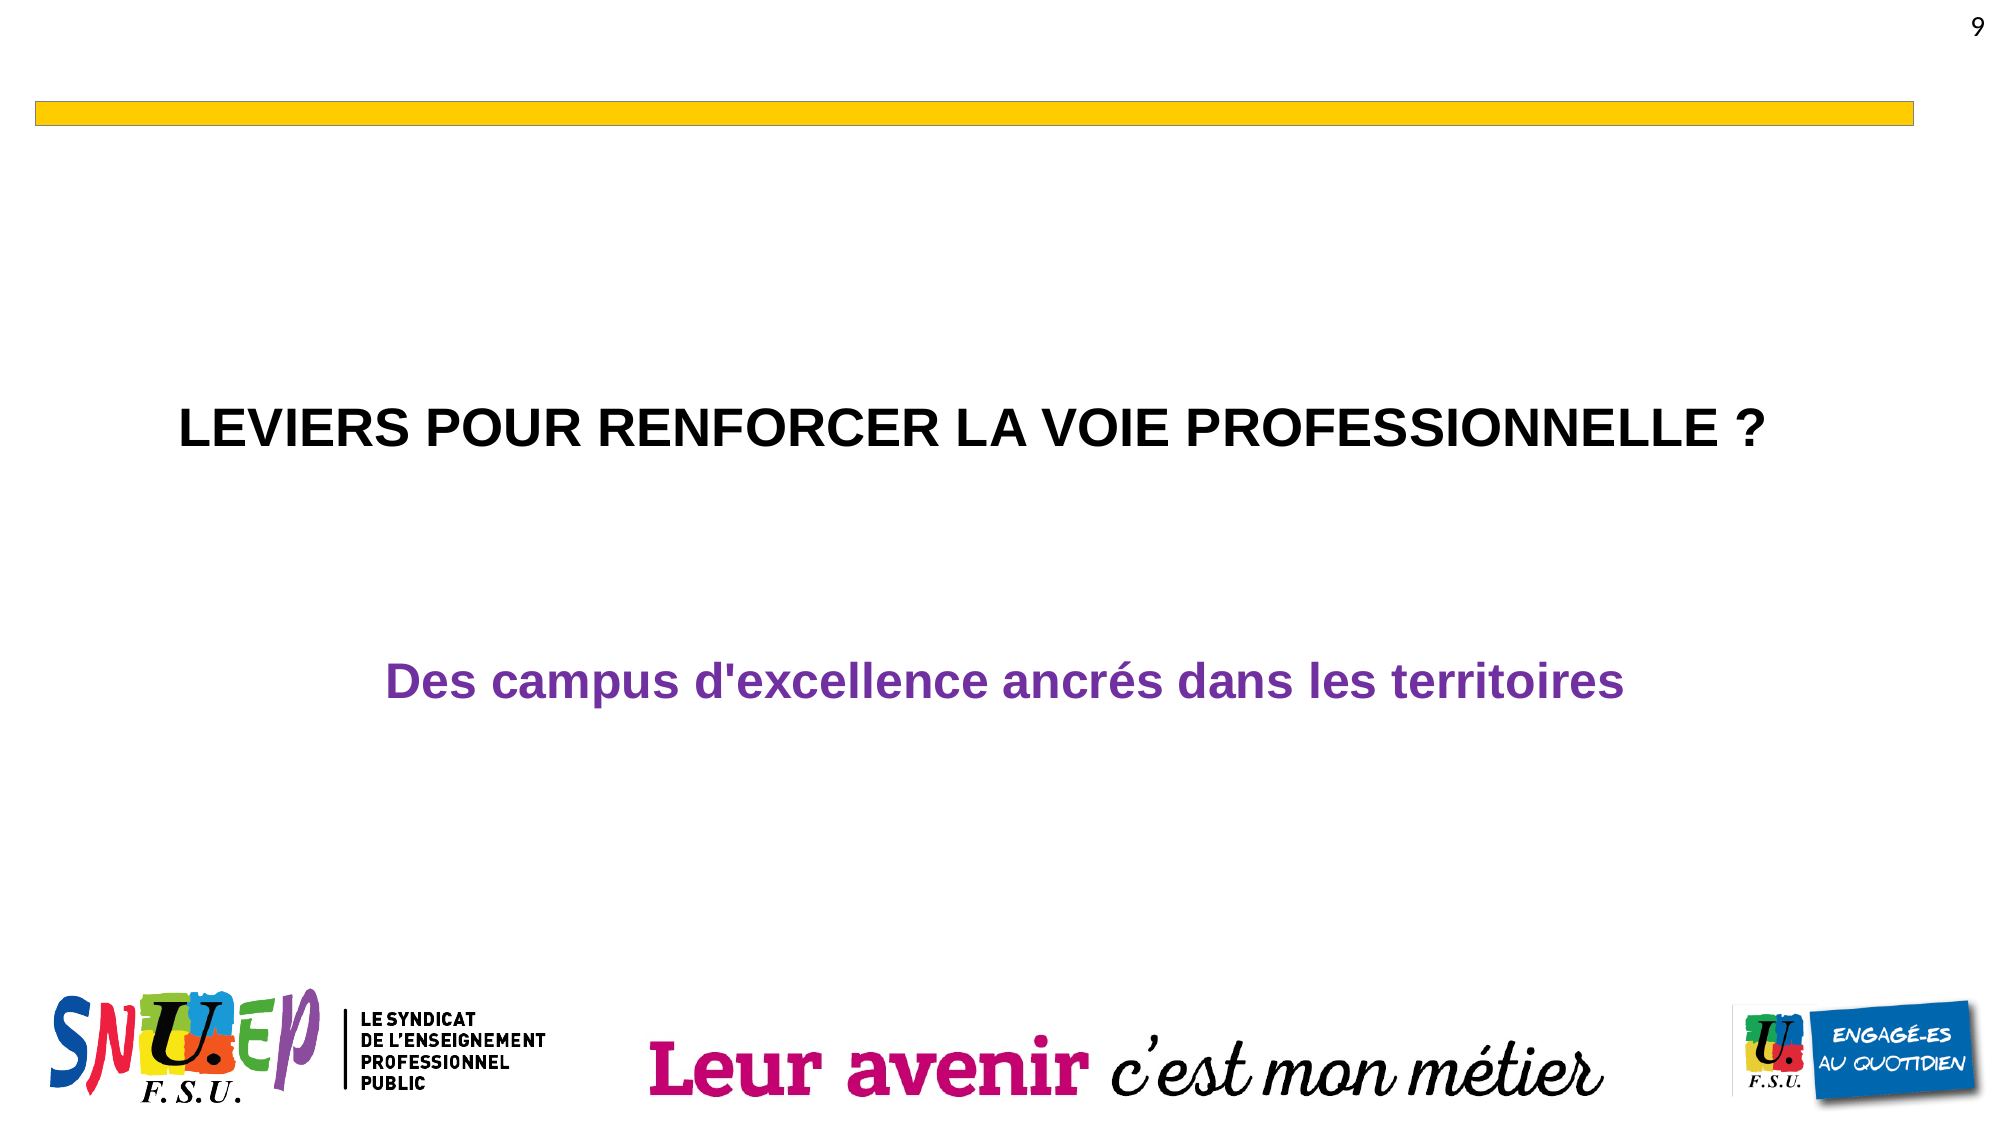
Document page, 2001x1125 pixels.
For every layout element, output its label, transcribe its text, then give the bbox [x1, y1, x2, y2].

picture [644, 1032, 1612, 1101]
slide_number 9 [1550, 0, 2000, 60]
text_box LEVIERS POUR RENFORCER LA VOIE PROFESSIONNELLE ? [163, 384, 1786, 465]
picture [49, 988, 554, 1104]
picture [1730, 998, 1988, 1113]
text_box [35, 101, 1914, 126]
text_box Des campus d'excellence ancrés dans les territoires [371, 640, 1642, 716]
